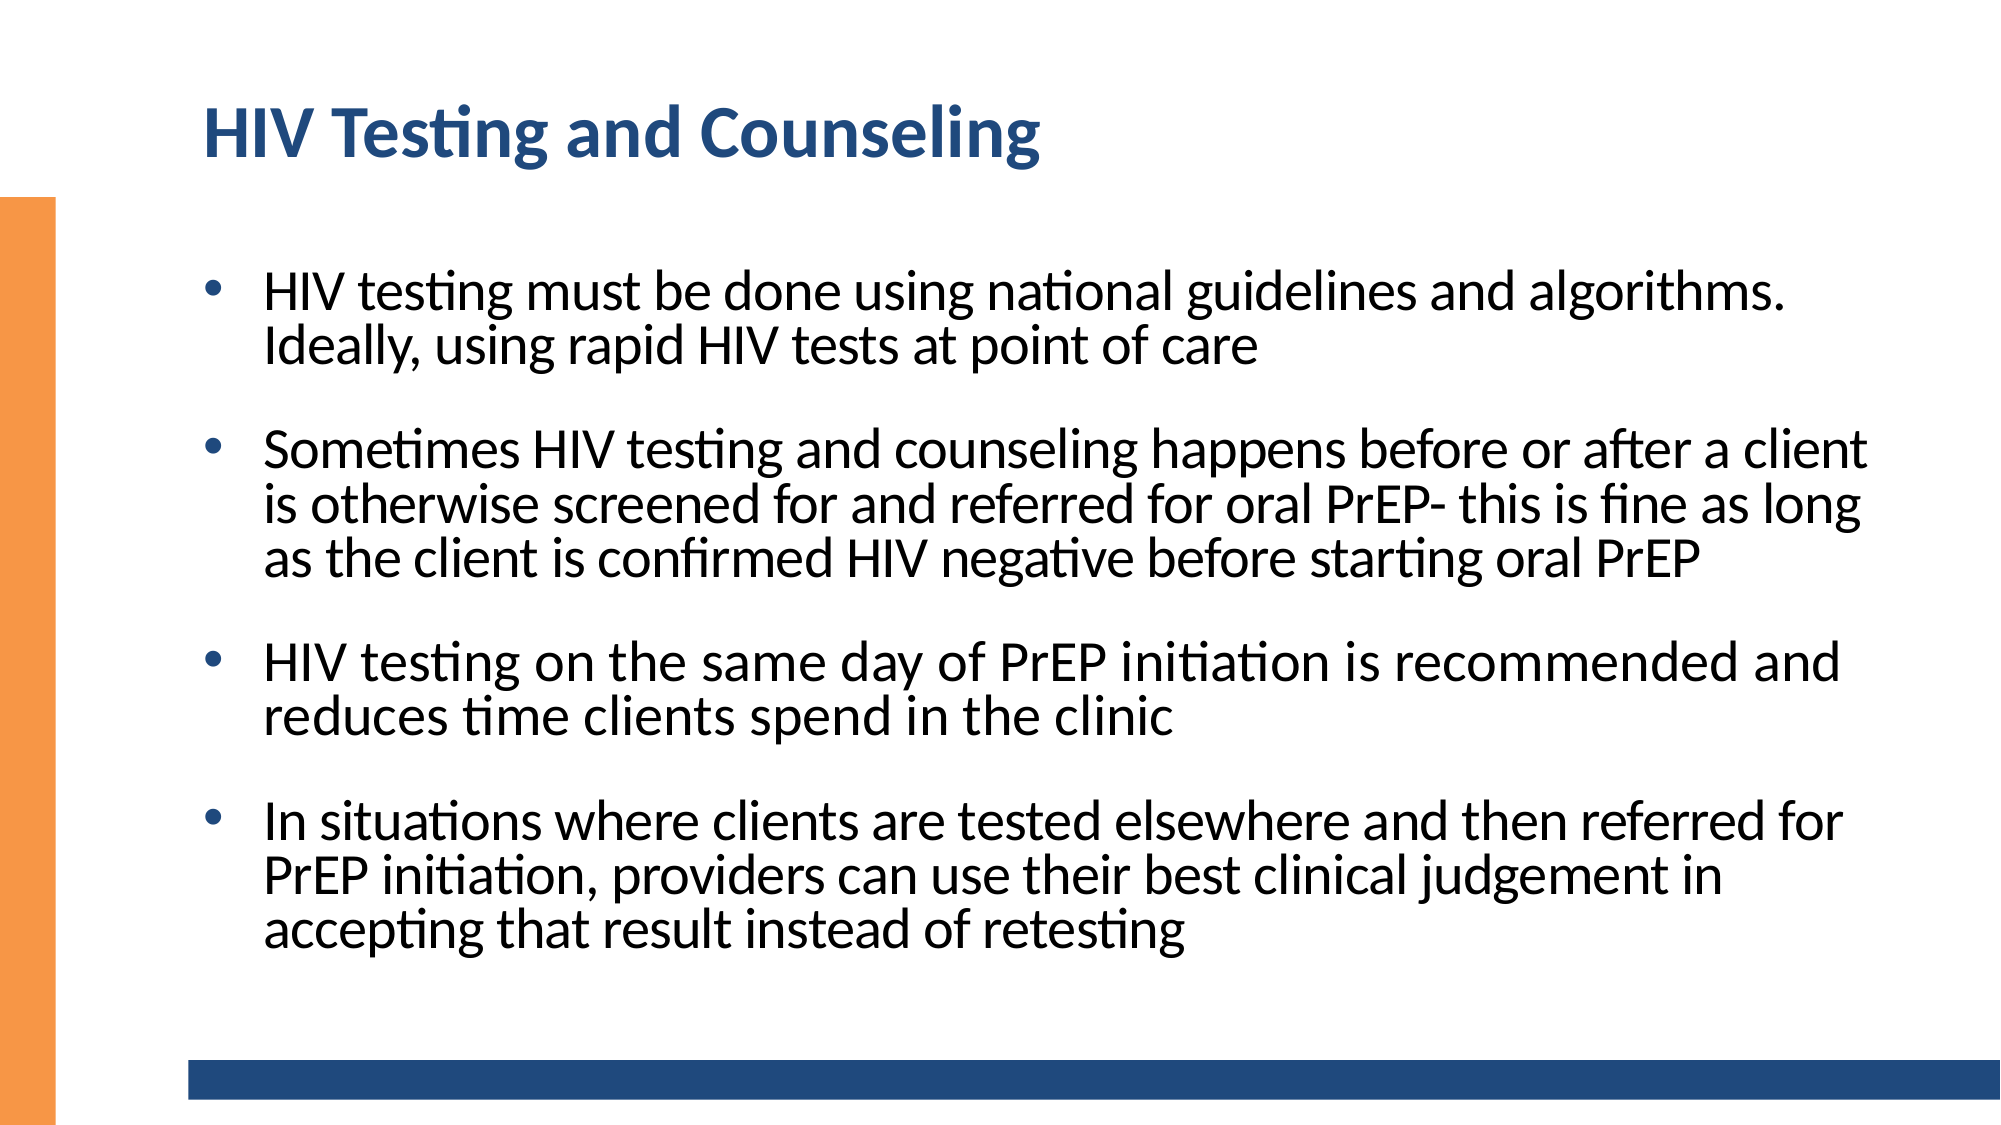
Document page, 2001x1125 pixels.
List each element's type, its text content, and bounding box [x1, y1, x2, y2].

list HIV testing must be done using national guidelines and algorithms. Ideally, using rapid HIV tests at point of care Sometimes HIV testing and counseling happens before or after a client is otherwise screened for and referred for oral PrEP- this is fine as long as the client is confirmed HIV negative before starting oral PrEP HIV testing on the same day of PrEP initiation is recommended and reduces time clients spend in the clinic In situations where clients are tested elsewhere and then referred for PrEP initiation, providers can use their best clinical judgement in accepting that result instead of retesting [188, 260, 1900, 1047]
title HIV Testing and Counseling [188, 52, 1900, 193]
